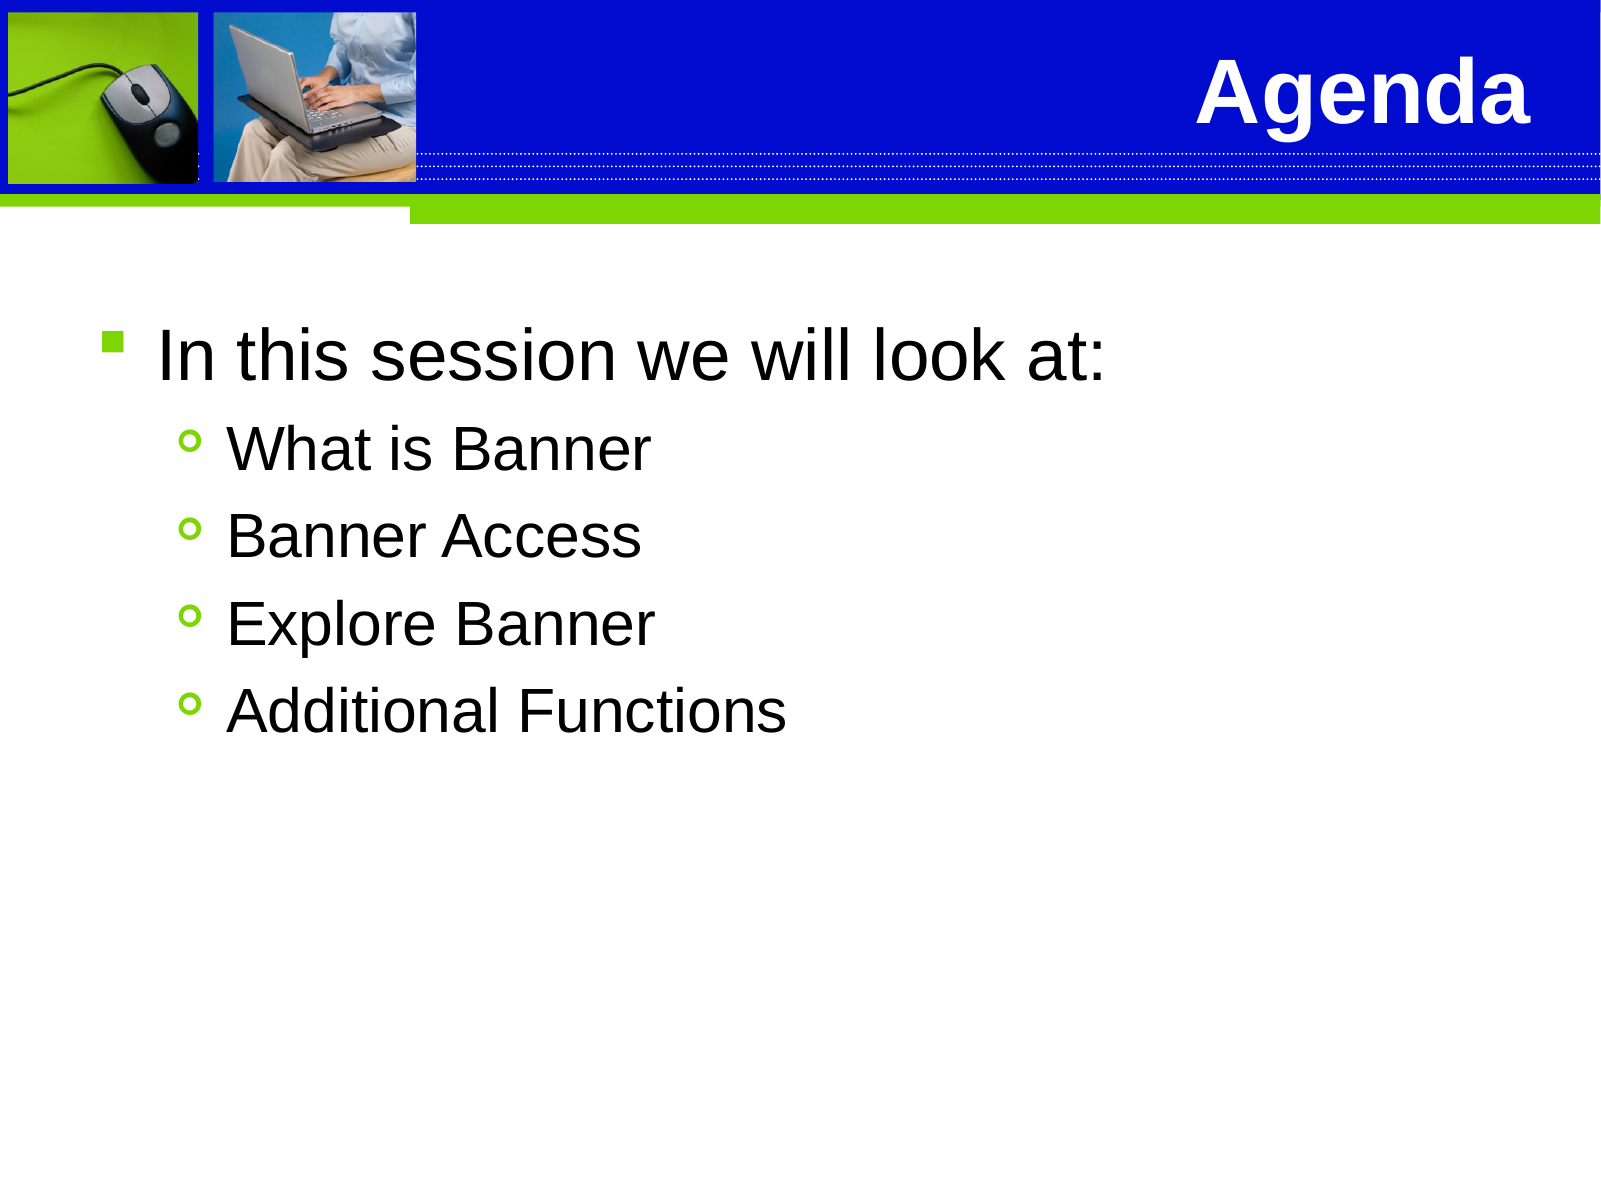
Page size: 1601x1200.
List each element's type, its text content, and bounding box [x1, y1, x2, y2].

picture [8, 13, 199, 184]
title Agenda [439, 39, 1548, 134]
list In this session we will look at: What is Banner Banner Access Explore Banner Additional Functions [79, 299, 1521, 1107]
picture [214, 13, 417, 182]
